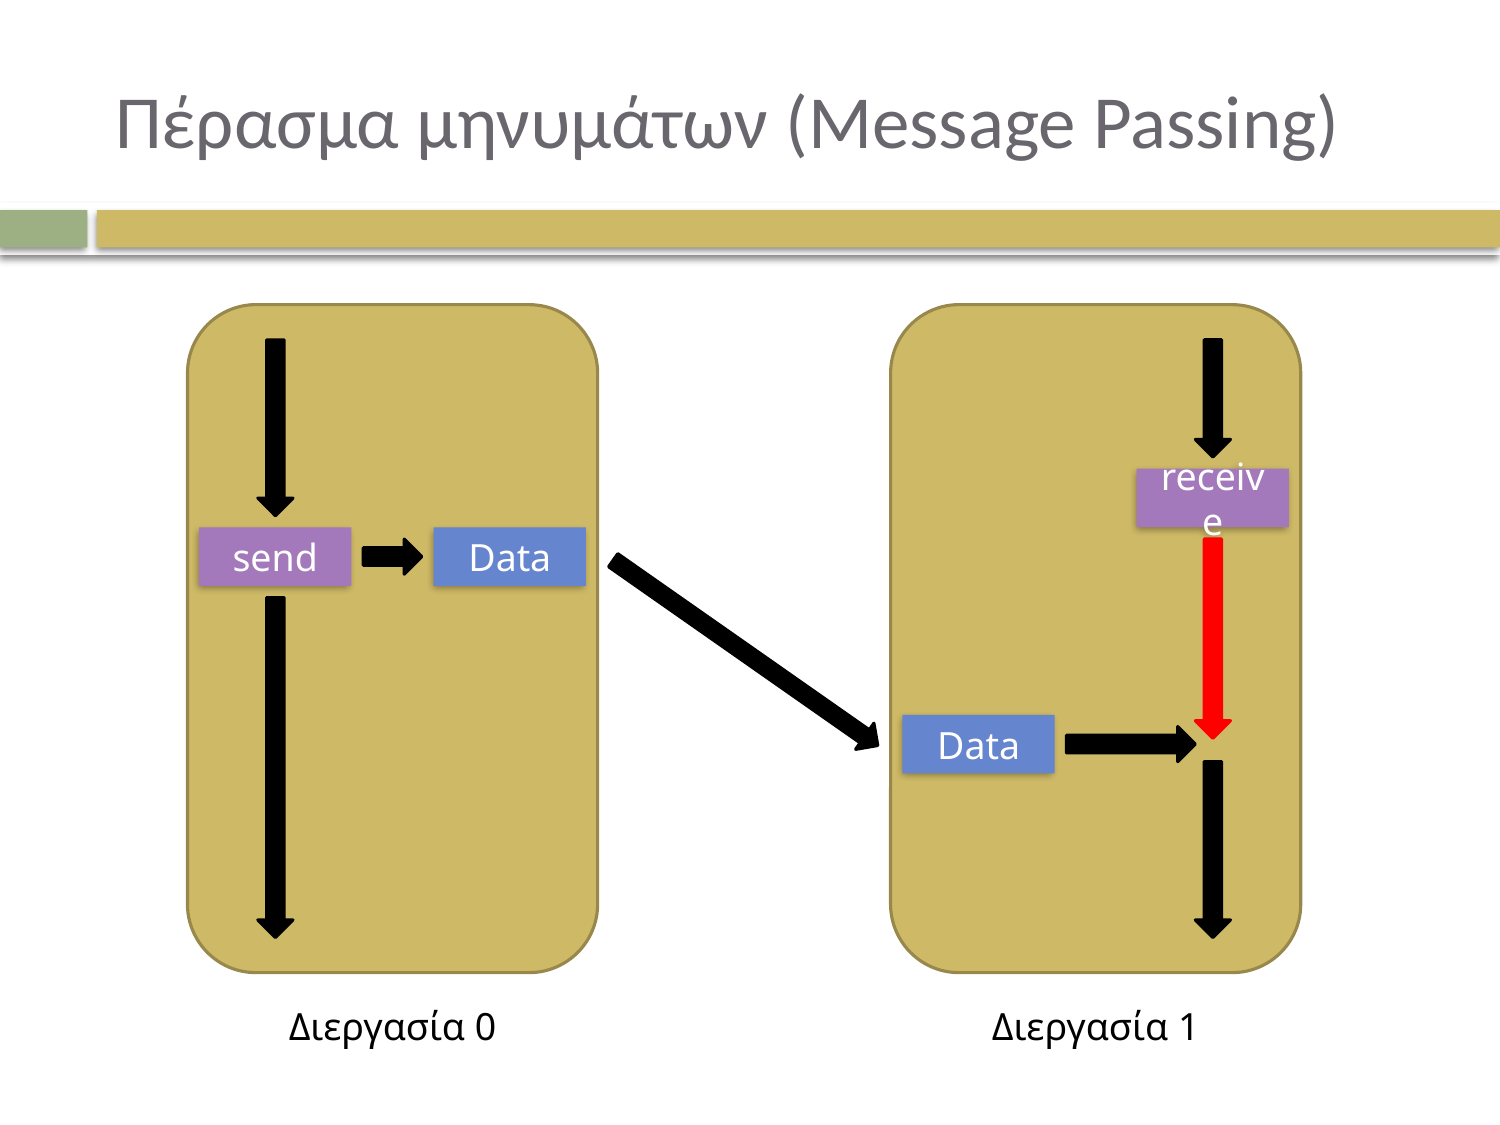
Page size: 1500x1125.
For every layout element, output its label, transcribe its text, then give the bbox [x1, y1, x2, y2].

text_box [1193, 338, 1232, 459]
text_box [256, 338, 295, 517]
text_box [256, 596, 295, 939]
text_box receive [1136, 468, 1289, 528]
text_box [1193, 537, 1232, 740]
text_box Data [433, 527, 586, 586]
text_box [1064, 725, 1197, 764]
text_box [185, 303, 600, 975]
title Πέρασμα μηνυμάτων (Message Passing) [100, 37, 1438, 200]
text_box Διεργασία 0 [187, 996, 598, 1056]
text_box send [199, 527, 352, 586]
text_box Διεργασία 1 [890, 996, 1301, 1056]
text_box [607, 552, 880, 751]
text_box [1193, 760, 1232, 939]
text_box [888, 303, 1303, 975]
text_box Data [902, 714, 1055, 774]
text_box [361, 537, 423, 576]
